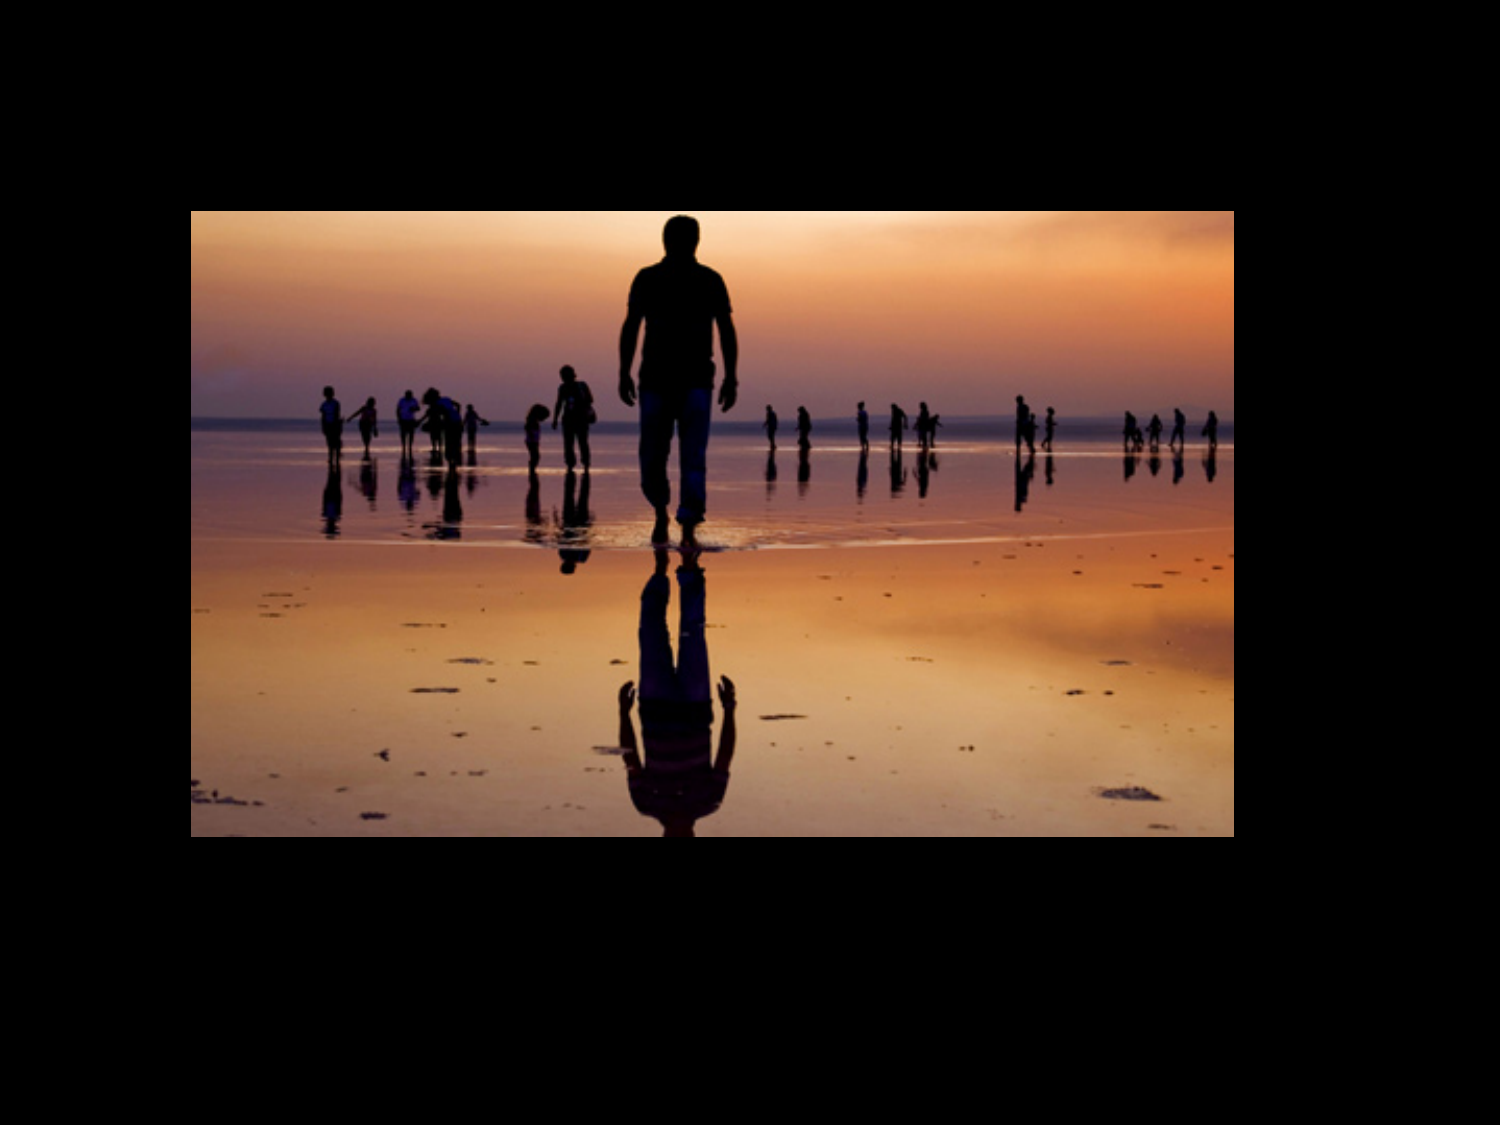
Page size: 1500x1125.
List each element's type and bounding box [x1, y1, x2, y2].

picture [191, 211, 1234, 837]
